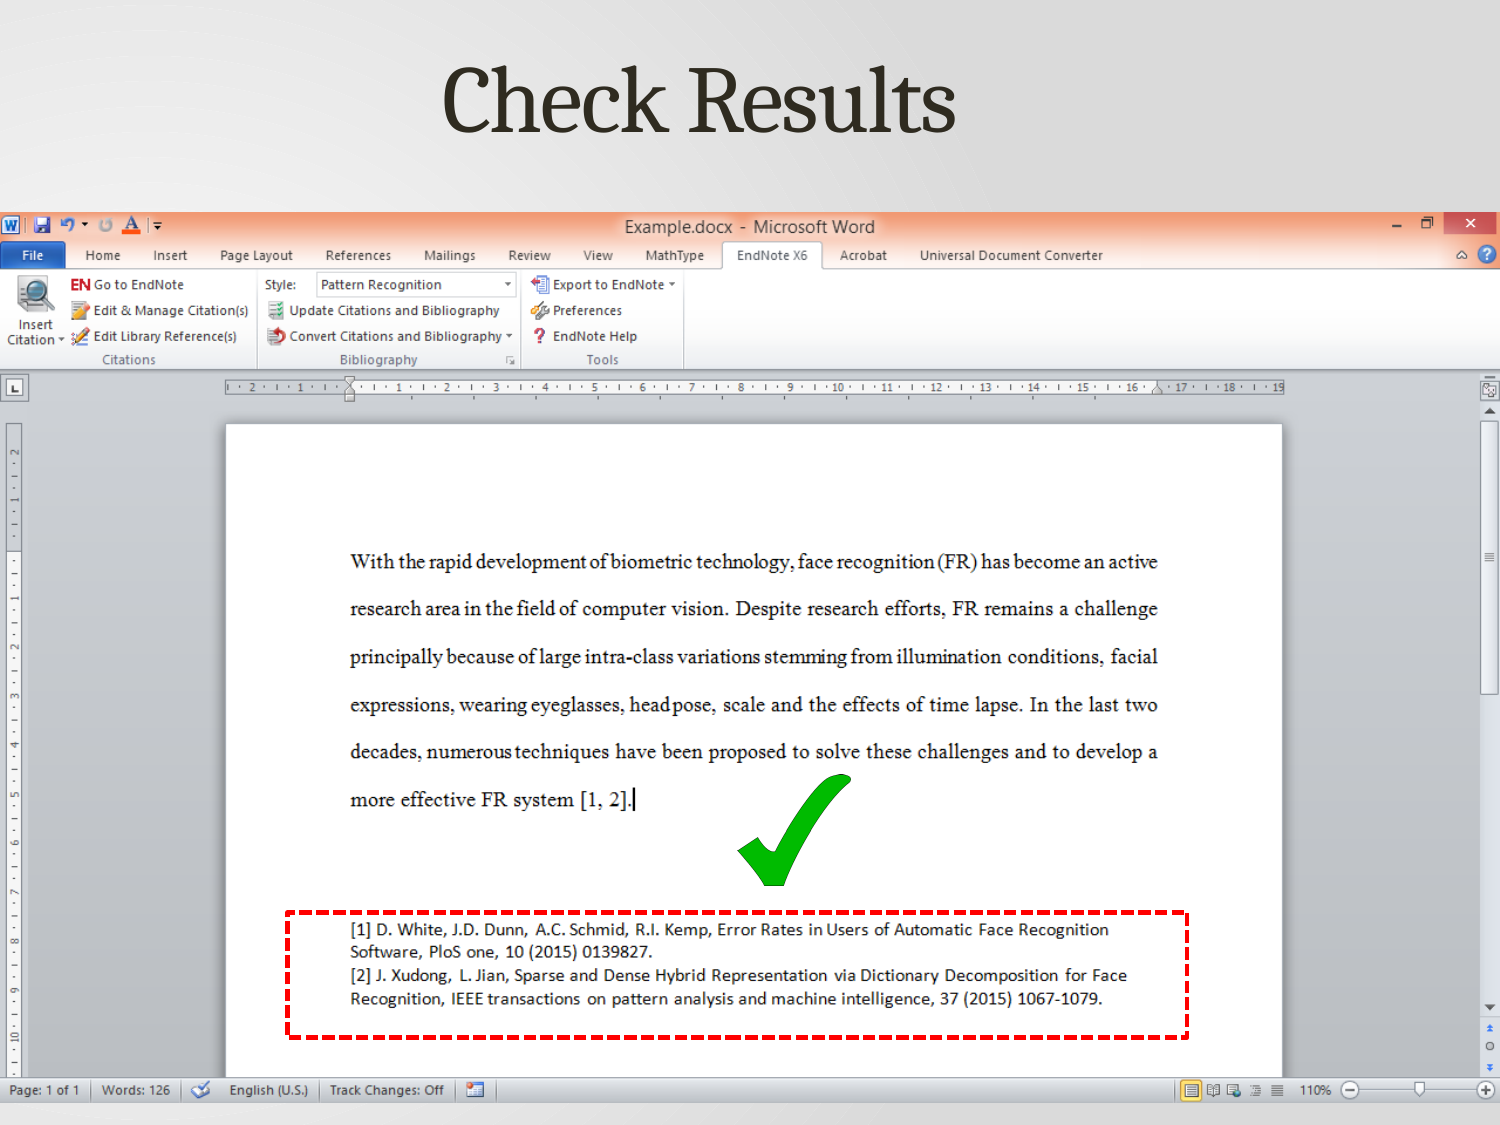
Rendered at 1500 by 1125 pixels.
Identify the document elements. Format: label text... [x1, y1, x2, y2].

picture [0, 211, 1500, 1104]
title Check Results [75, 0, 1325, 188]
